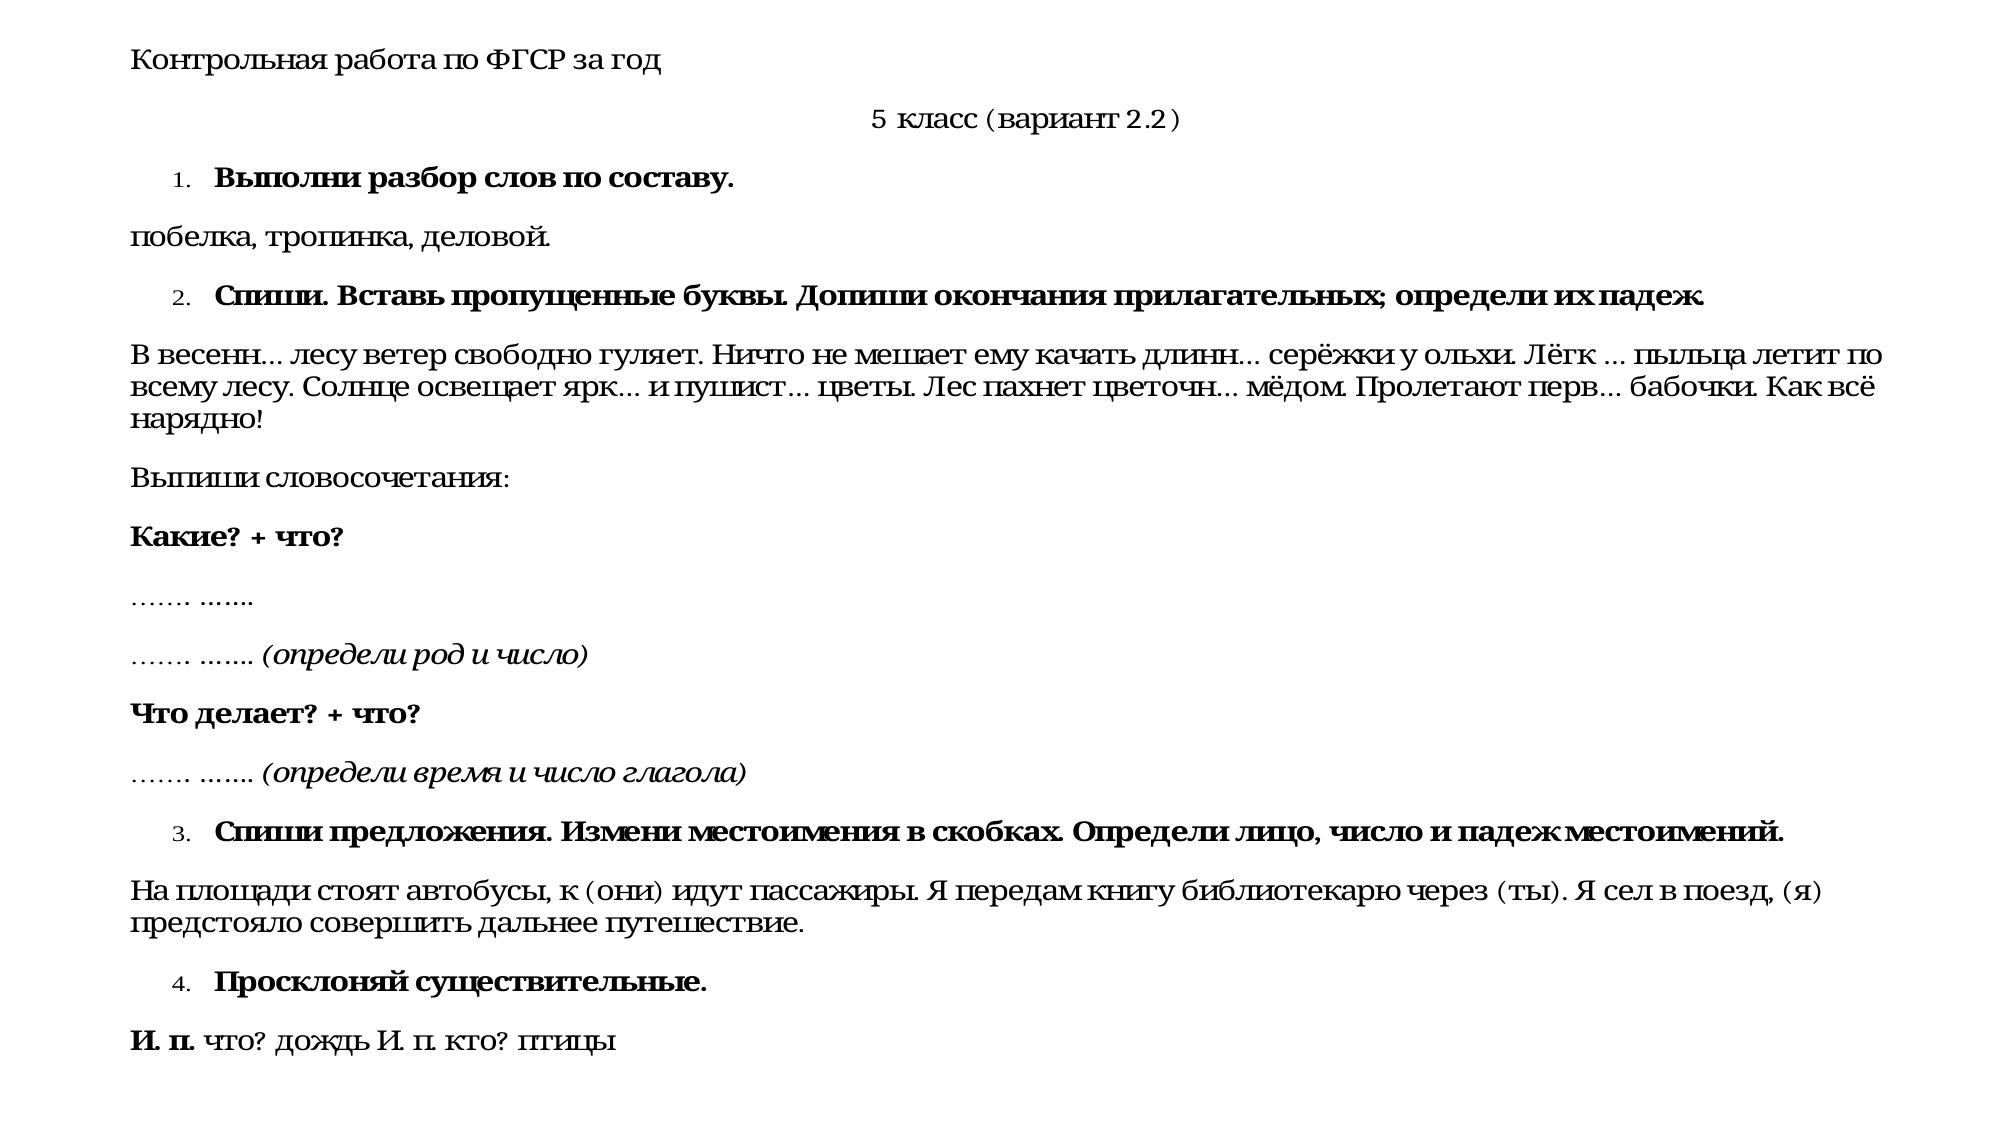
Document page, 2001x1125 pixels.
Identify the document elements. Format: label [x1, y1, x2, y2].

list [129, 43, 1924, 1057]
